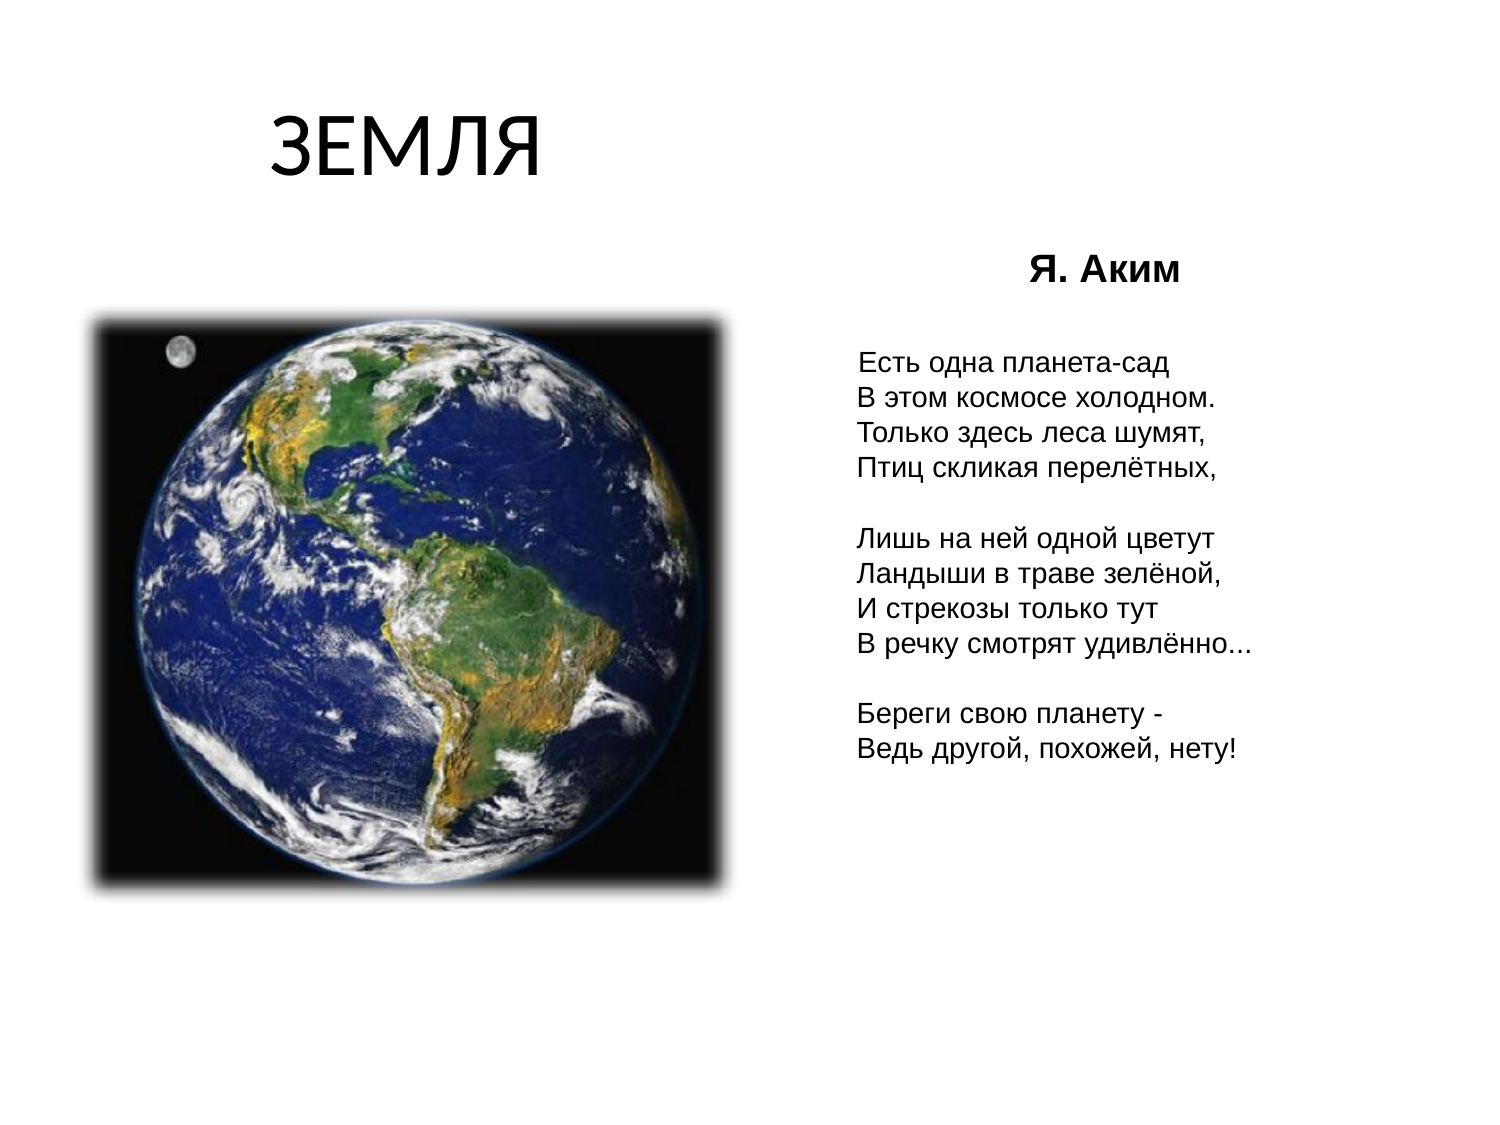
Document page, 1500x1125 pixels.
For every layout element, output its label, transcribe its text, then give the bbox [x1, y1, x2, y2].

list Я. Аким Есть одна планета-сад В этом космосе холодном. Только здесь леса шумят, Птиц скликая перелётных, Лишь на ней одной цветут Ландыши в траве зелёной, И стрекозы только тут В речку смотрят удивлённо... Береги свою планету - Ведь другой, похожей, нету! [785, 125, 1425, 1005]
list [76, 302, 740, 905]
title ЗЕМЛЯ [75, 45, 739, 233]
